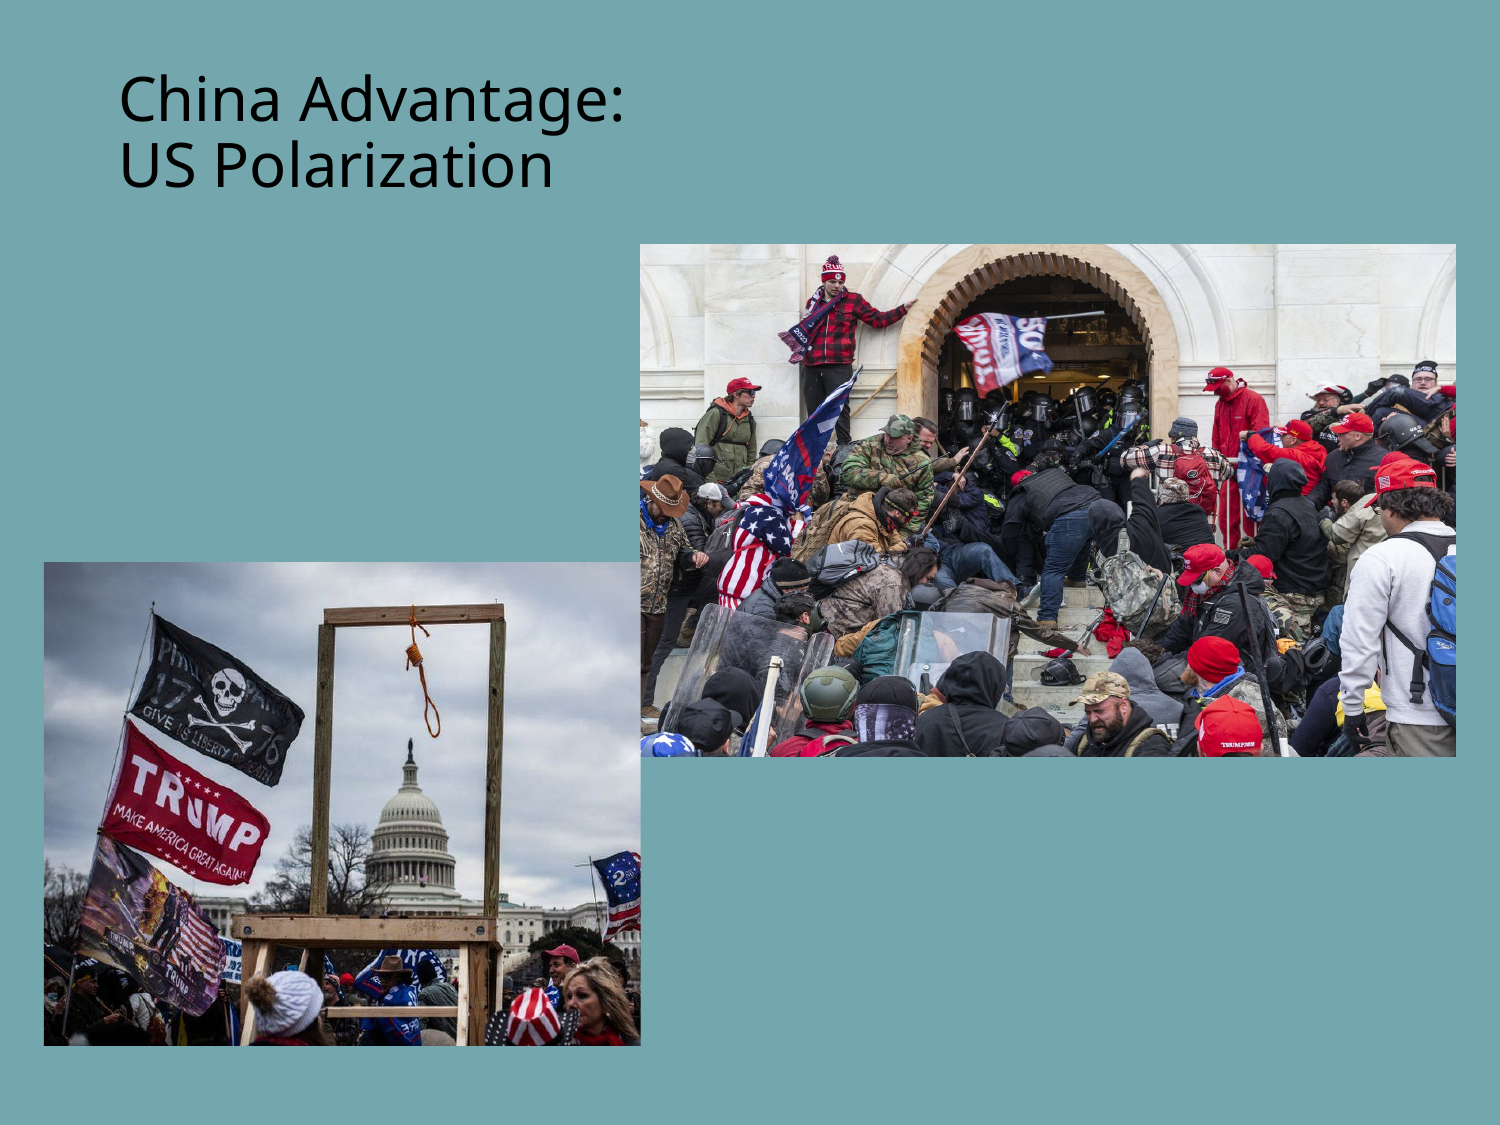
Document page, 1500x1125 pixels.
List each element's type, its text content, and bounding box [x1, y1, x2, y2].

picture [43, 244, 1456, 1046]
title China Advantage: US Polarization [103, 59, 1397, 209]
